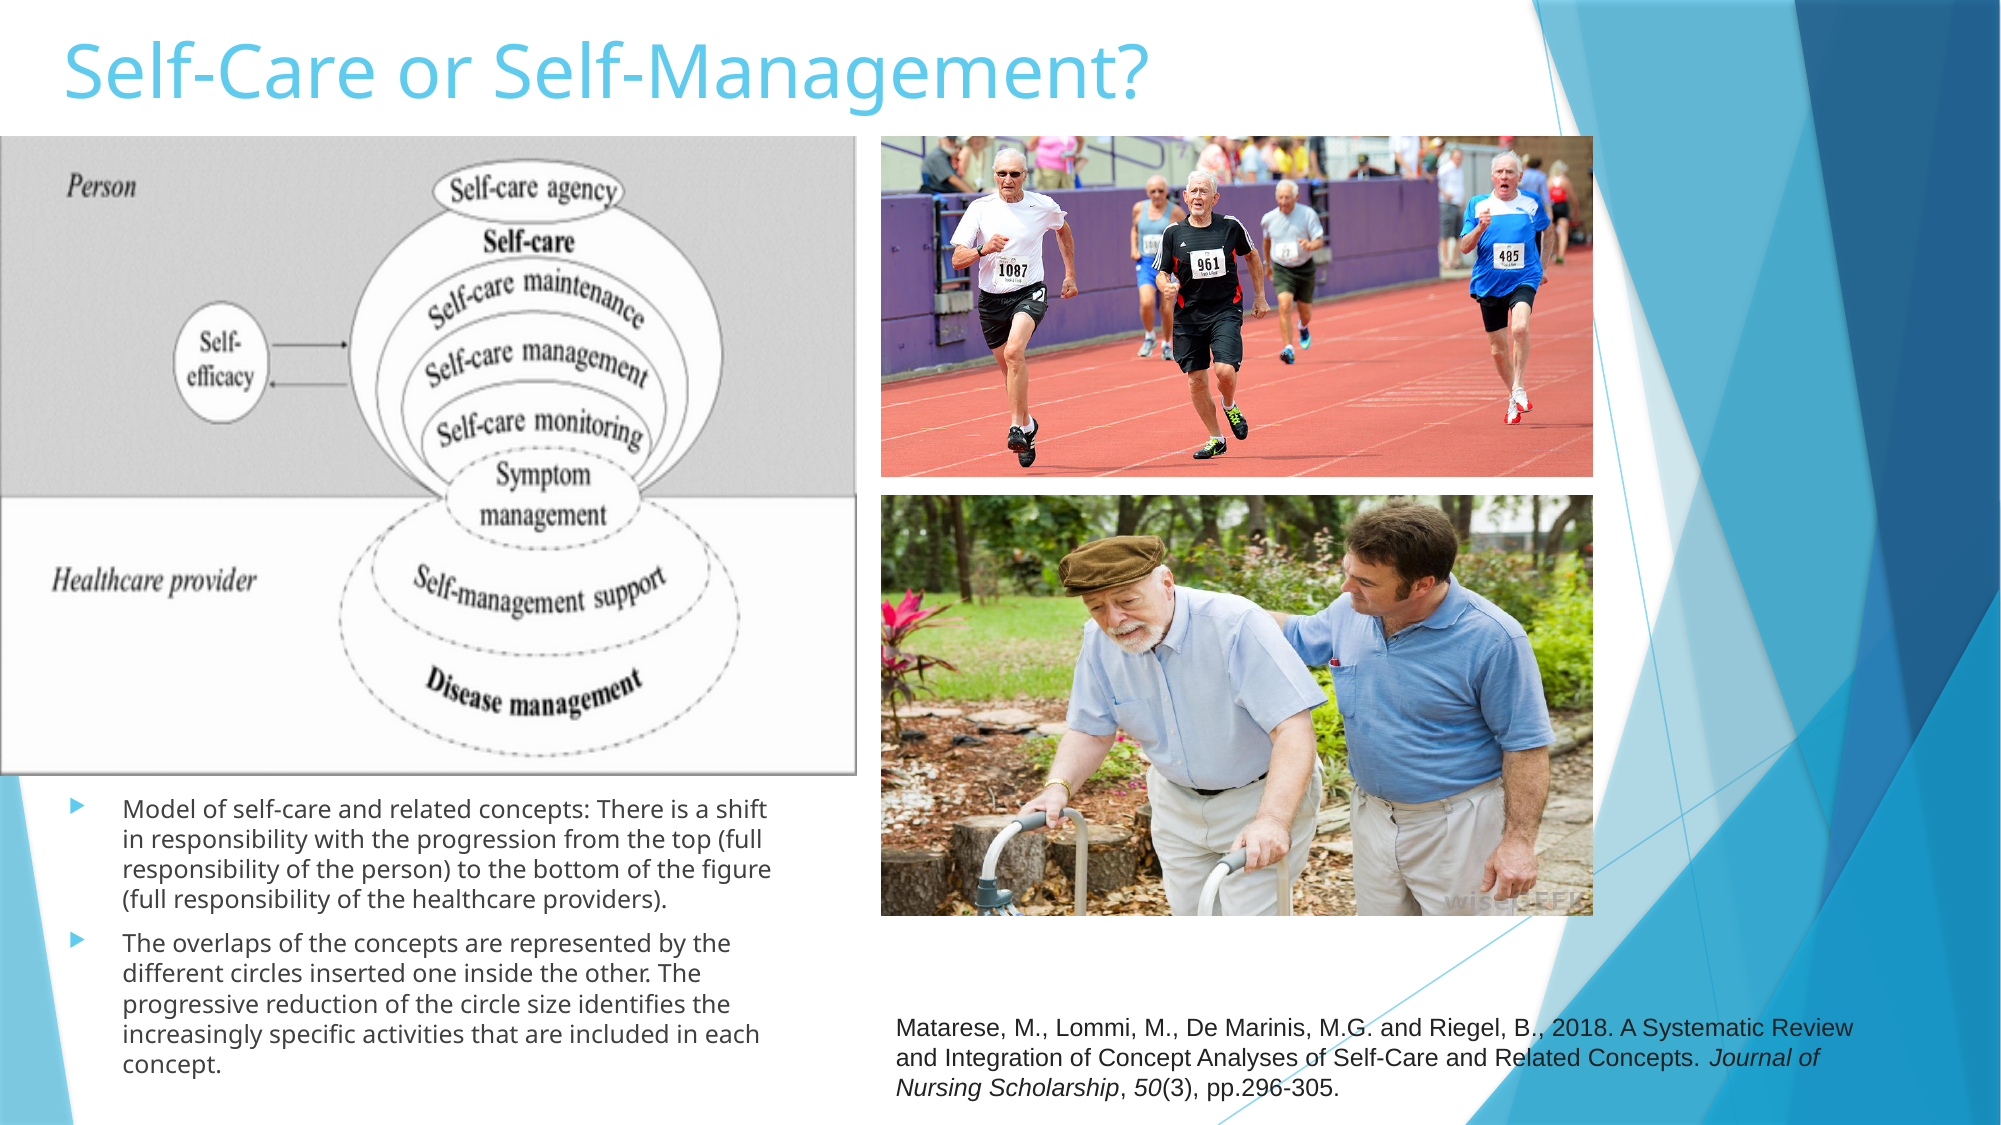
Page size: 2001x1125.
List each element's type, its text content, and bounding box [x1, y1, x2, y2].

picture [880, 494, 1593, 917]
title Self-Care or Self-Management? [48, 15, 1459, 233]
text_box Matarese, M., Lommi, M., De Marinis, M.G. and Riegel, B., 2018. A Systematic Review and Integration of Concept Analyses of Self‐Care and Related Concepts. Journal of Nursing Scholarship, 50(3), pp.296-305. [881, 1003, 1881, 1109]
list Model of self‐care and related concepts: There is a shift in responsibility with the progression from the top (full responsibility of the person) to the bottom of the figure (full responsibility of the healthcare providers). The overlaps of the concepts are represented by the different circles inserted one inside the other. The progressive reduction of the circle size identifies the increasingly specific activities that are included in each concept. [53, 785, 810, 1094]
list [0, 135, 857, 776]
picture [880, 135, 1593, 477]
